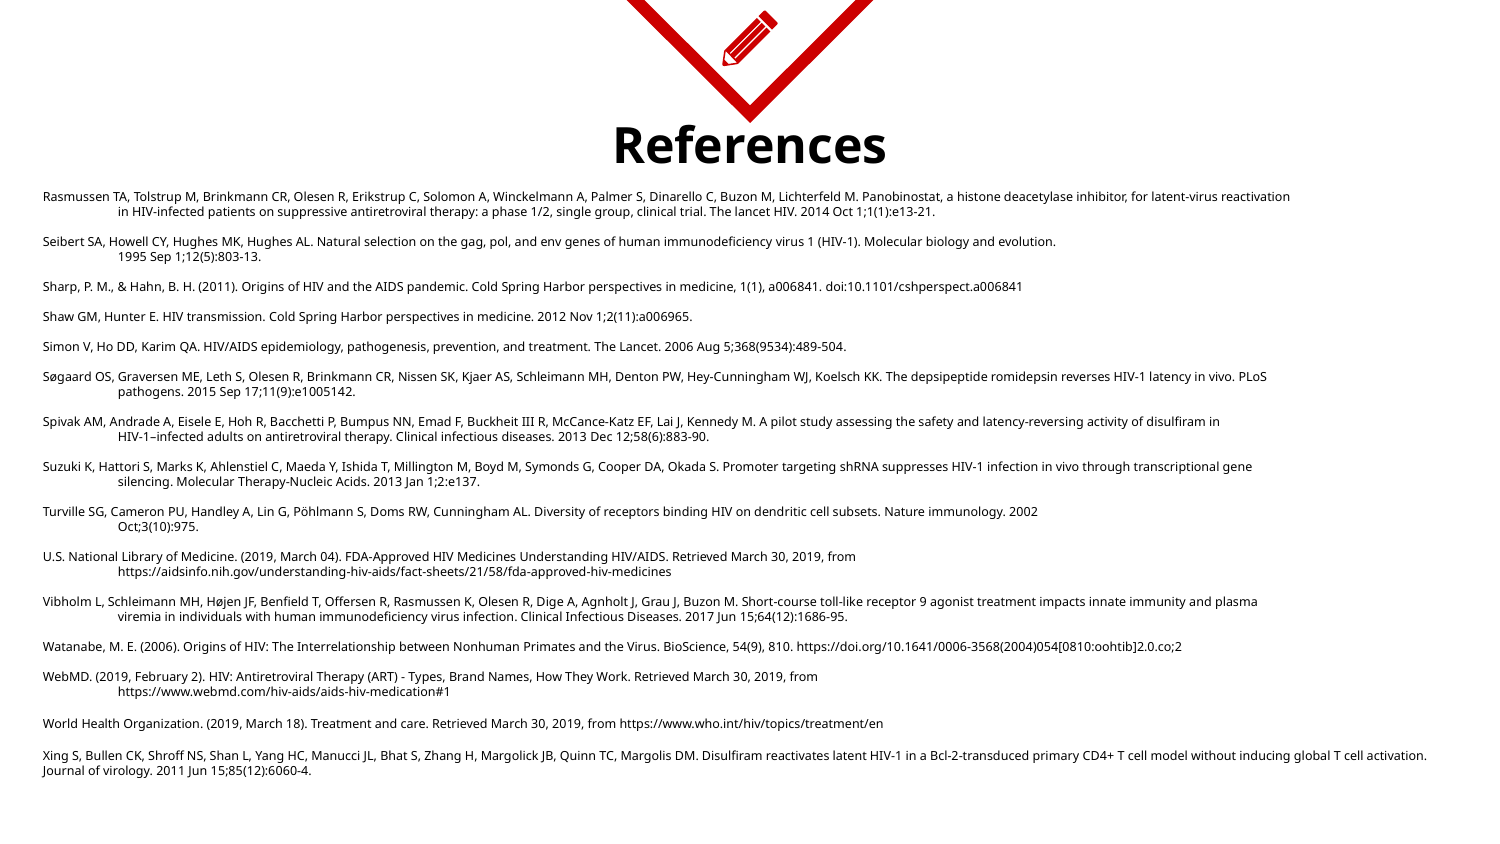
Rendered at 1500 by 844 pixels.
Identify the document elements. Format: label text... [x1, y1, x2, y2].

title References [169, 98, 1331, 173]
list Rasmussen TA, Tolstrup M, Brinkmann CR, Olesen R, Erikstrup C, Solomon A, Winckelmann A, Palmer S, Dinarello C, Buzon M, Lichterfeld M. Panobinostat, a histone deacetylase inhibitor, for latent-virus reactivation in HIV-infected patients on suppressive antiretroviral therapy: a phase 1/2, single group, clinical trial. The lancet HIV. 2014 Oct 1;1(1):e13-21. Seibert SA, Howell CY, Hughes MK, Hughes AL. Natural selection on the gag, pol, and env genes of human immunodeficiency virus 1 (HIV-1). Molecular biology and evolution. 1995 Sep 1;12(5):803-13. Sharp, P. M., & Hahn, B. H. (2011). Origins of HIV and the AIDS pandemic. Cold Spring Harbor perspectives in medicine, 1(1), a006841. doi:10.1101/cshperspect.a006841 Shaw GM, Hunter E. HIV transmission. Cold Spring Harbor perspectives in medicine. 2012 Nov 1;2(11):a006965. Simon V, Ho DD, Karim QA. HIV/AIDS epidemiology, pathogenesis, prevention, and treatment. The Lancet. 2006 Aug 5;368(9534):489-504. Søgaard OS, Graversen ME, Leth S, Olesen R, Brinkmann CR, Nissen SK, Kjaer AS, Schleimann MH, Denton PW, Hey-Cunningham WJ, Koelsch KK. The depsipeptide romidepsin reverses HIV-1 latency in vivo. PLoS pathogens. 2015 Sep 17;11(9):e1005142. Spivak AM, Andrade A, Eisele E, Hoh R, Bacchetti P, Bumpus NN, Emad F, Buckheit III R, McCance-Katz EF, Lai J, Kennedy M. A pilot study assessing the safety and latency-reversing activity of disulfiram in HIV-1–infected adults on antiretroviral therapy. Clinical infectious diseases. 2013 Dec 12;58(6):883-90. Suzuki K, Hattori S, Marks K, Ahlenstiel C, Maeda Y, Ishida T, Millington M, Boyd M, Symonds G, Cooper DA, Okada S. Promoter targeting shRNA suppresses HIV-1 infection in vivo through transcriptional gene silencing. Molecular Therapy-Nucleic Acids. 2013 Jan 1;2:e137. Turville SG, Cameron PU, Handley A, Lin G, Pöhlmann S, Doms RW, Cunningham AL. Diversity of receptors binding HIV on dendritic cell subsets. Nature immunology. 2002 Oct;3(10):975. U.S. National Library of Medicine. (2019, March 04). FDA-Approved HIV Medicines Understanding HIV/AIDS. Retrieved March 30, 2019, from https://aidsinfo.nih.gov/understanding-hiv-aids/fact-sheets/21/58/fda-approved-hiv-medicines Vibholm L, Schleimann MH, Højen JF, Benfield T, Offersen R, Rasmussen K, Olesen R, Dige A, Agnholt J, Grau J, Buzon M. Short-course toll-like receptor 9 agonist treatment impacts innate immunity and plasma viremia in individuals with human immunodeficiency virus infection. Clinical Infectious Diseases. 2017 Jun 15;64(12):1686-95. Watanabe, M. E. (2006). Origins of HIV: The Interrelationship between Nonhuman Primates and the Virus. BioScience, 54(9), 810. https://doi.org/10.1641/0006-3568(2004)054[0810:oohtib]2.0.co;2 WebMD. (2019, February 2). HIV: Antiretroviral Therapy (ART) - Types, Brand Names, How They Work. Retrieved March 30, 2019, from https://www.webmd.com/hiv-aids/aids-hiv-medication#1 World Health Organization. (2019, March 18). Treatment and care. Retrieved March 30, 2019, from https://www.who.int/hiv/topics/treatment/en Xing S, Bullen CK, Shroff NS, Shan L, Yang HC, Manucci JL, Bhat S, Zhang H, Margolick JB, Quinn TC, Margolis DM. Disulfiram reactivates latent HIV-1 in a Bcl-2-transduced primary CD4+ T cell model without inducing global T cell activation. Journal of virology. 2011 Jun 15;85(12):6060-4. [27, 173, 1472, 810]
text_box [721, 10, 778, 67]
